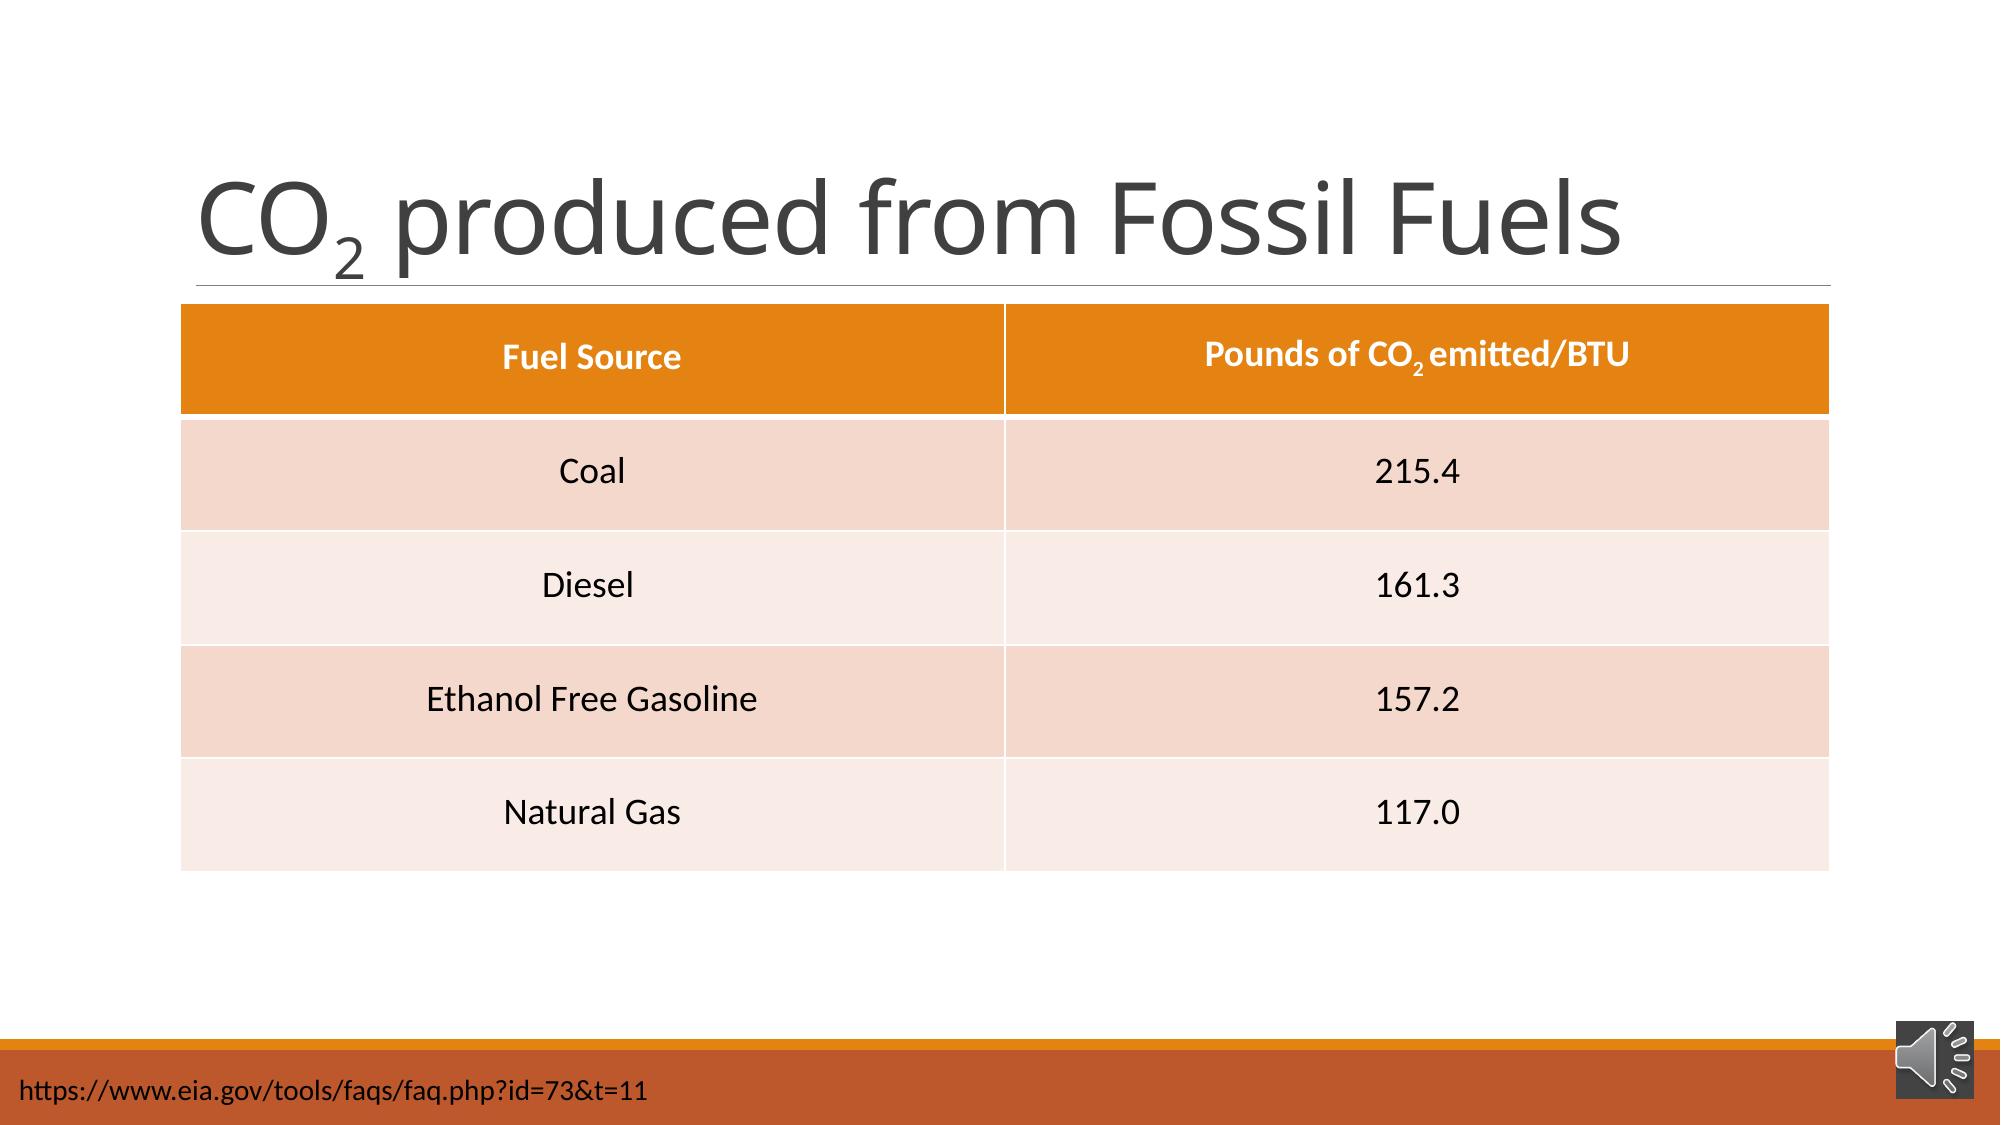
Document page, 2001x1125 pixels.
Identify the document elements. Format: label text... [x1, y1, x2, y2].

table_cell Ethanol Free Gasoline [181, 646, 1004, 757]
table_cell Coal [181, 420, 1004, 530]
text_box https://www.eia.gov/tools/faqs/faq.php?id=73&t=11 [4, 1064, 664, 1115]
table_header Fuel Source [181, 304, 1004, 414]
title CO2 produced from Fossil Fuels [180, 47, 1830, 285]
table_cell 157.2 [1006, 646, 1829, 757]
table_cell Natural Gas [181, 759, 1004, 871]
table_cell 161.3 [1006, 532, 1829, 644]
table_cell Diesel [181, 532, 1004, 644]
table_cell 117.0 [1006, 759, 1829, 871]
table_cell 215.4 [1006, 420, 1829, 530]
picture [1894, 1019, 1976, 1101]
table_header Pounds of CO2 emitted/BTU [1006, 304, 1829, 414]
